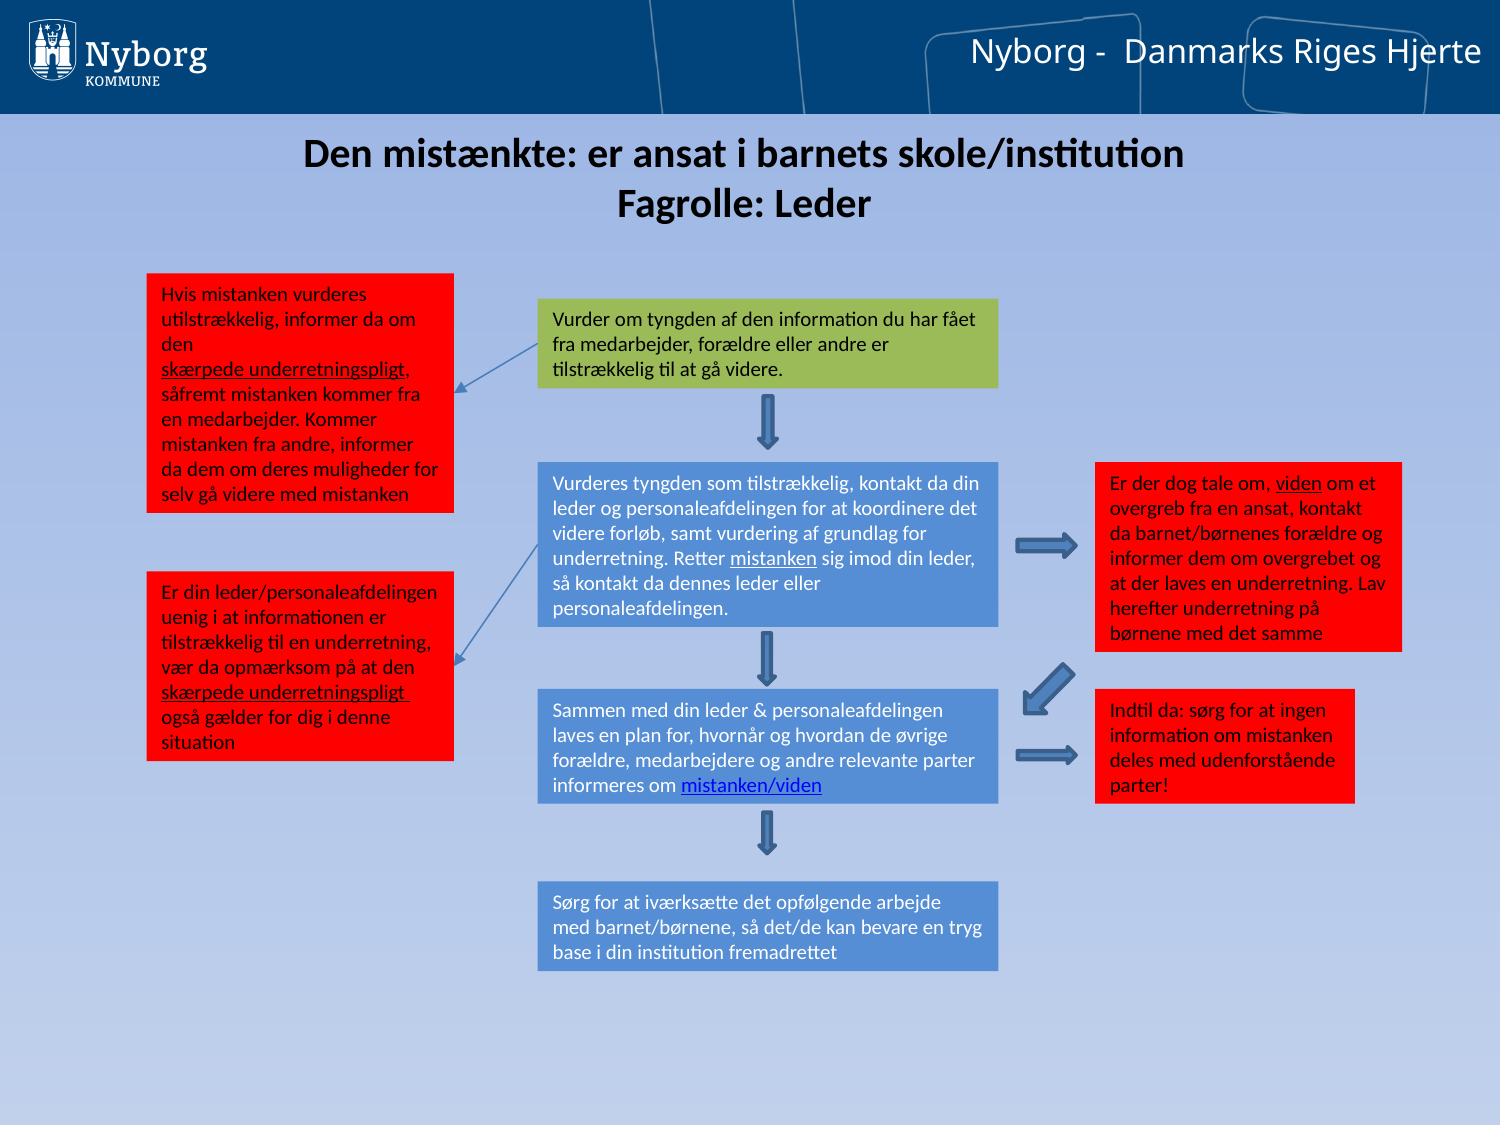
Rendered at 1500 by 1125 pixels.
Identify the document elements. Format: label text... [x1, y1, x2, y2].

text_box [1015, 744, 1078, 766]
text_box Vurder om tyngden af den information du har fået fra medarbejder, forældre eller andre er tilstrækkelig til at gå videre. [537, 298, 999, 389]
text_box [756, 394, 779, 450]
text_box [453, 545, 538, 681]
text_box Vurderes tyngden som tilstrækkelig, kontakt da din leder og personaleafdelingen for at koordinere det videre forløb, samt vurdering af grundlag for underretning. Retter mistanken sig imod din leder, så kontakt da dennes leder eller personaleafdelingen. [537, 462, 999, 627]
text_box Sammen med din leder & personaleafdelingen laves en plan for, hvornår og hvordan de øvrige forældre, medarbejdere og andre relevante parter informeres om mistanken/viden [537, 688, 999, 804]
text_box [453, 343, 538, 408]
text_box Er der dog tale om, viden om et overgreb fra en ansat, kontakt da barnet/børnenes forældre og informer dem om overgrebet og at der laves en underretning. Lav herefter underretning på børnene med det samme [1095, 462, 1403, 652]
text_box [757, 810, 778, 856]
text_box Sørg for at iværksætte det opfølgende arbejde med barnet/børnene, så det/de kan bevare en tryg base i din institution fremadrettet [537, 881, 999, 972]
picture [0, 0, 1500, 114]
text_box Den mistænkte: er ansat i barnets skole/institution Fagrolle: Leder [0, 118, 1495, 272]
text_box Hvis mistanken vurderes utilstrækkelig, informer da om den skærpede underretningspligt, såfremt mistanken kommer fra en medarbejder. Kommer mistanken fra andre, informer da dem om deres muligheder for selv gå videre med mistanken [146, 273, 454, 513]
text_box [756, 631, 777, 687]
text_box [1022, 662, 1076, 716]
text_box [1015, 532, 1078, 560]
text_box Er din leder/personaleafdelingen uenig i at informationen er tilstrækkelig til en underretning, vær da opmærksom på at den skærpede underretningspligt også gælder for dig i denne situation [146, 571, 454, 762]
text_box Indtil da: sørg for at ingen information om mistanken deles med udenforstående parter! [1095, 688, 1355, 804]
